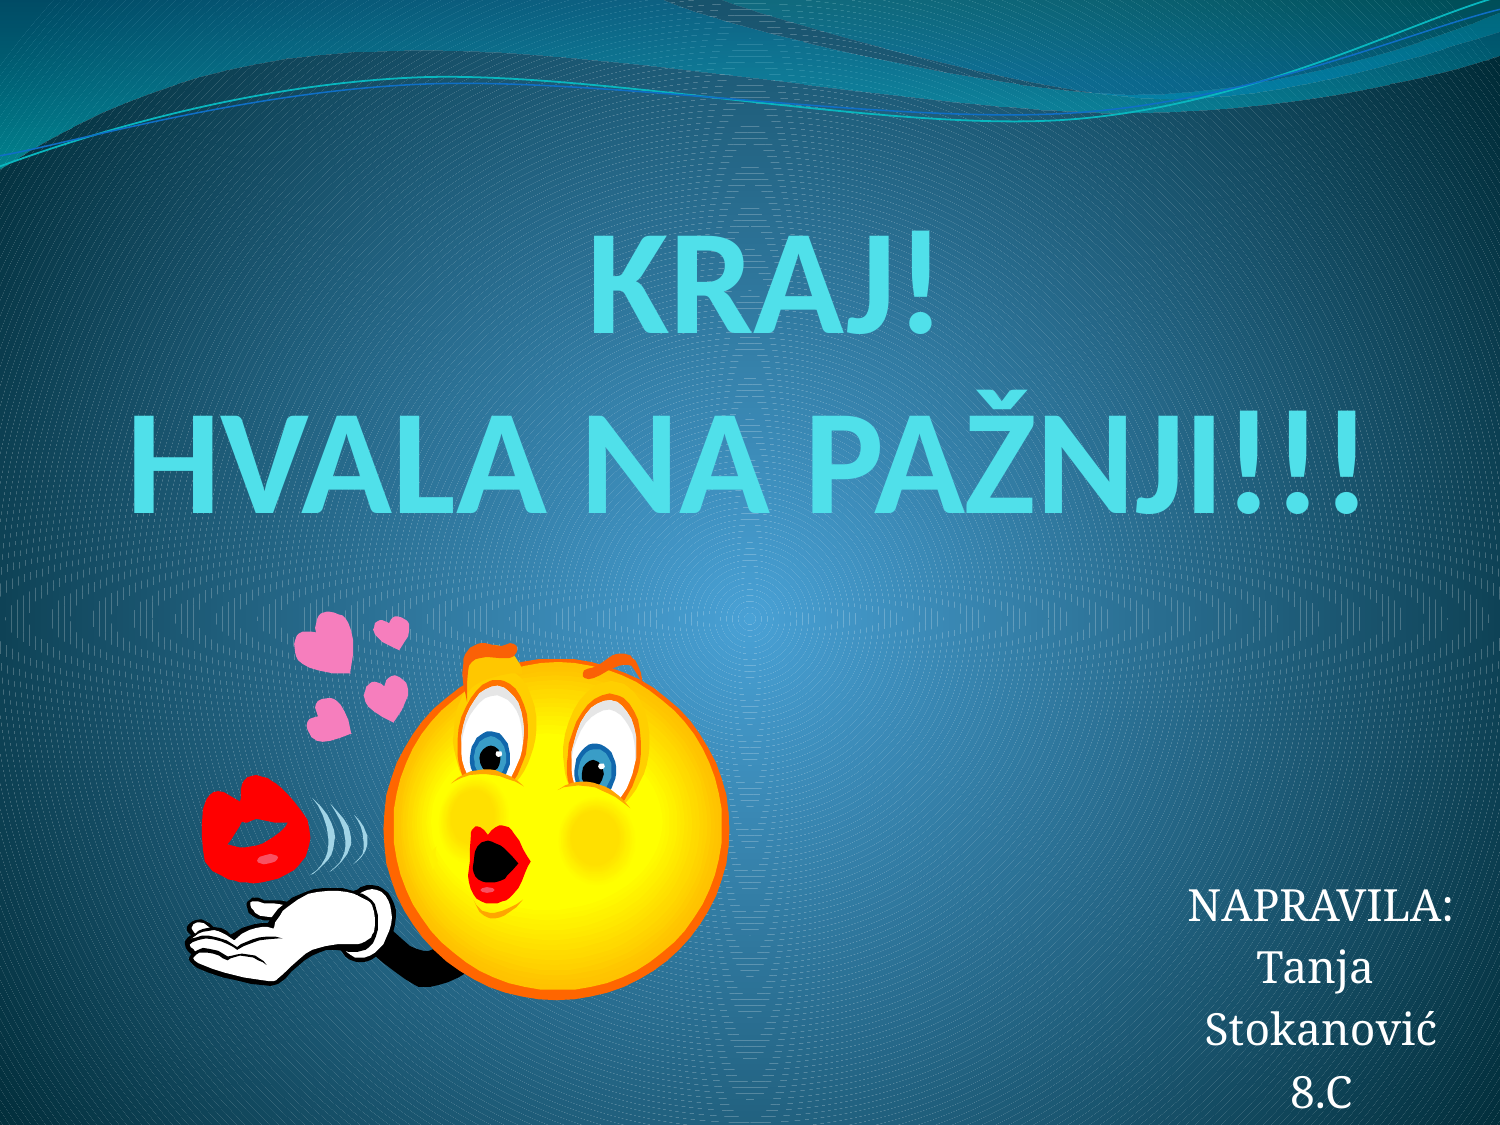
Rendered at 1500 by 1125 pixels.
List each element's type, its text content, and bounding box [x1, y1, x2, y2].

title KRAJ! HVALA NA PAŽNJI!!! [123, 243, 1412, 544]
picture [182, 609, 732, 1003]
subtitle NAPRAVILA: Tanja Stokanović 8.C [1151, 869, 1500, 1125]
